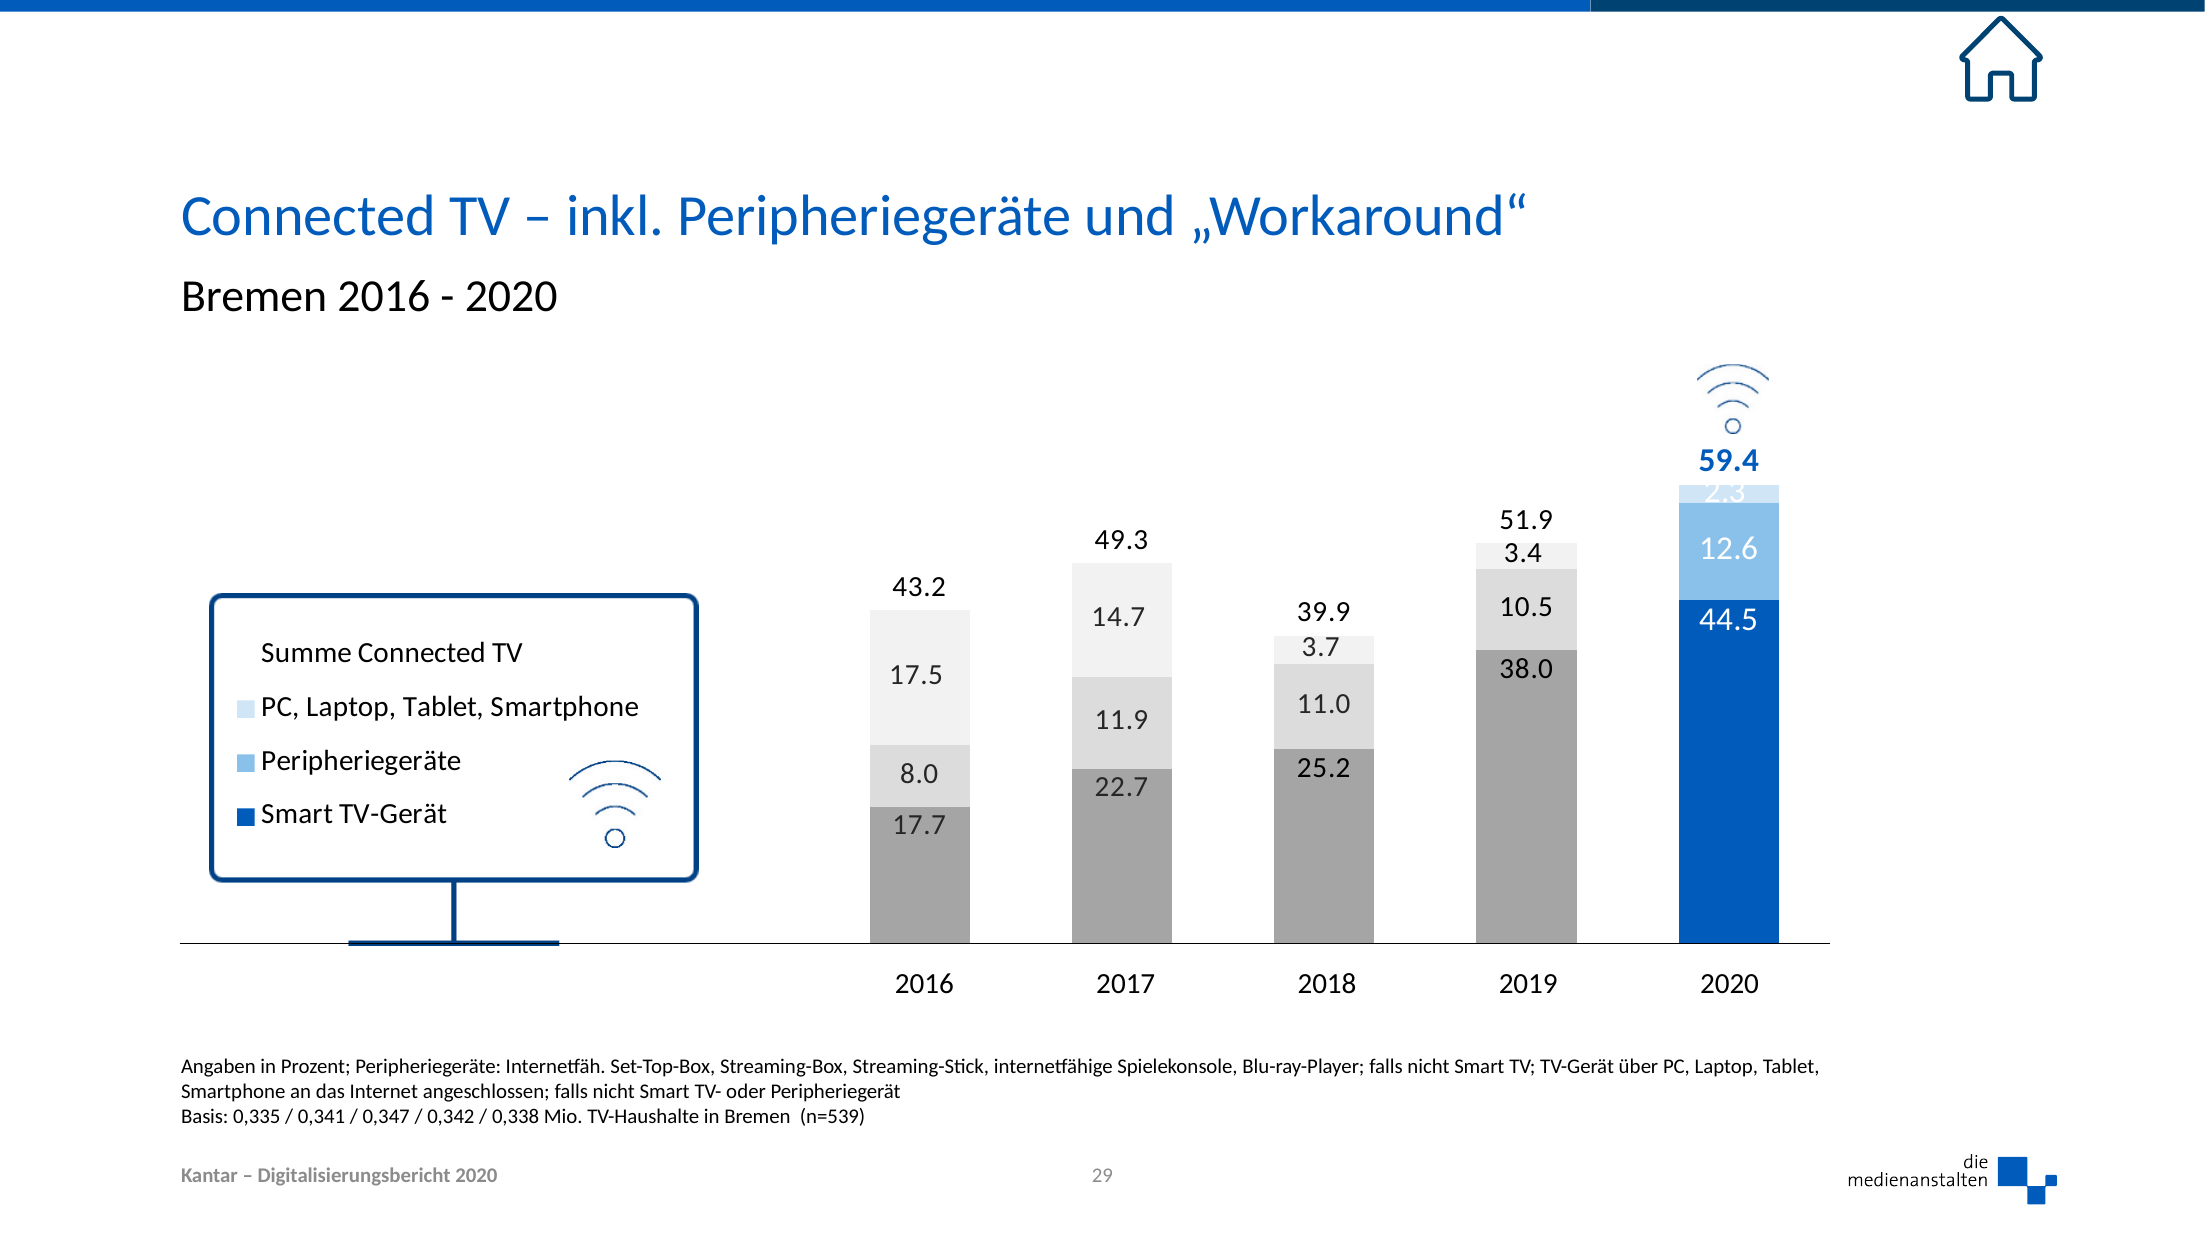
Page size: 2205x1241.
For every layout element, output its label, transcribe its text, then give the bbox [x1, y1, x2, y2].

text_box [1959, 15, 2043, 102]
slide_number 29 [1078, 1149, 1127, 1187]
list Bremen 2016 - 2020 [181, 265, 1823, 384]
chart [179, 389, 1831, 943]
picture [1696, 363, 1769, 434]
chart [179, 944, 1831, 1016]
title Connected TV – inkl. Peripheriegeräte und „Workaround“ [181, 177, 2024, 266]
footer Kantar – Digitalisierungsbericht 2020 [181, 1151, 809, 1187]
list Angaben in Prozent; Peripheriegeräte: Internetfäh. Set-Top-Box, Streaming-Box, Streaming-Stick, internetfähige Spielekonsole, Blu-ray-Player; falls nicht Smart TV; TV-Gerät über PC, Laptop, Tablet, Smartphone an das Internet angeschlossen; falls nicht Smart TV- oder Peripheriegerät Basis: 0,335 / 0,341 / 0,347 / 0,342 / 0,338 Mio. TV-Haushalte in Bremen (n=539) [181, 1080, 1823, 1128]
